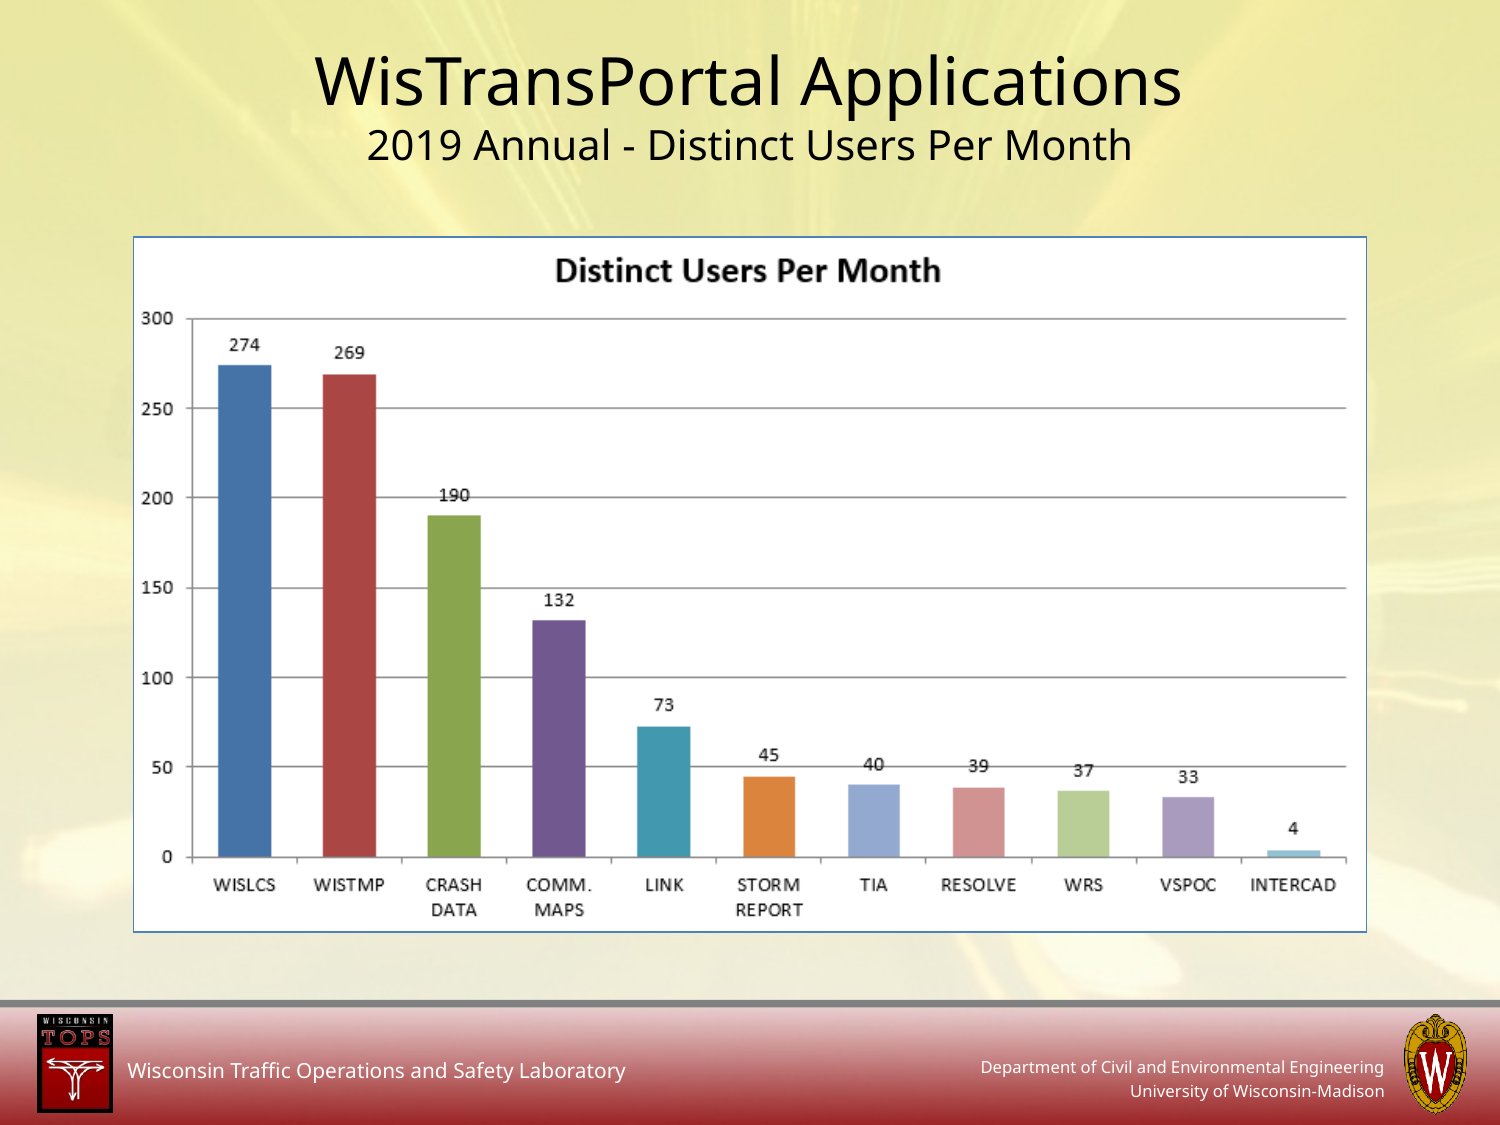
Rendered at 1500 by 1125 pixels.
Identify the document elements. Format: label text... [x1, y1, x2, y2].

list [134, 237, 1366, 932]
picture [0, 1008, 1500, 1125]
title WisTransPortal Applications 2019 Annual - Distinct Users Per Month [74, 32, 1426, 176]
picture [0, 0, 1500, 999]
